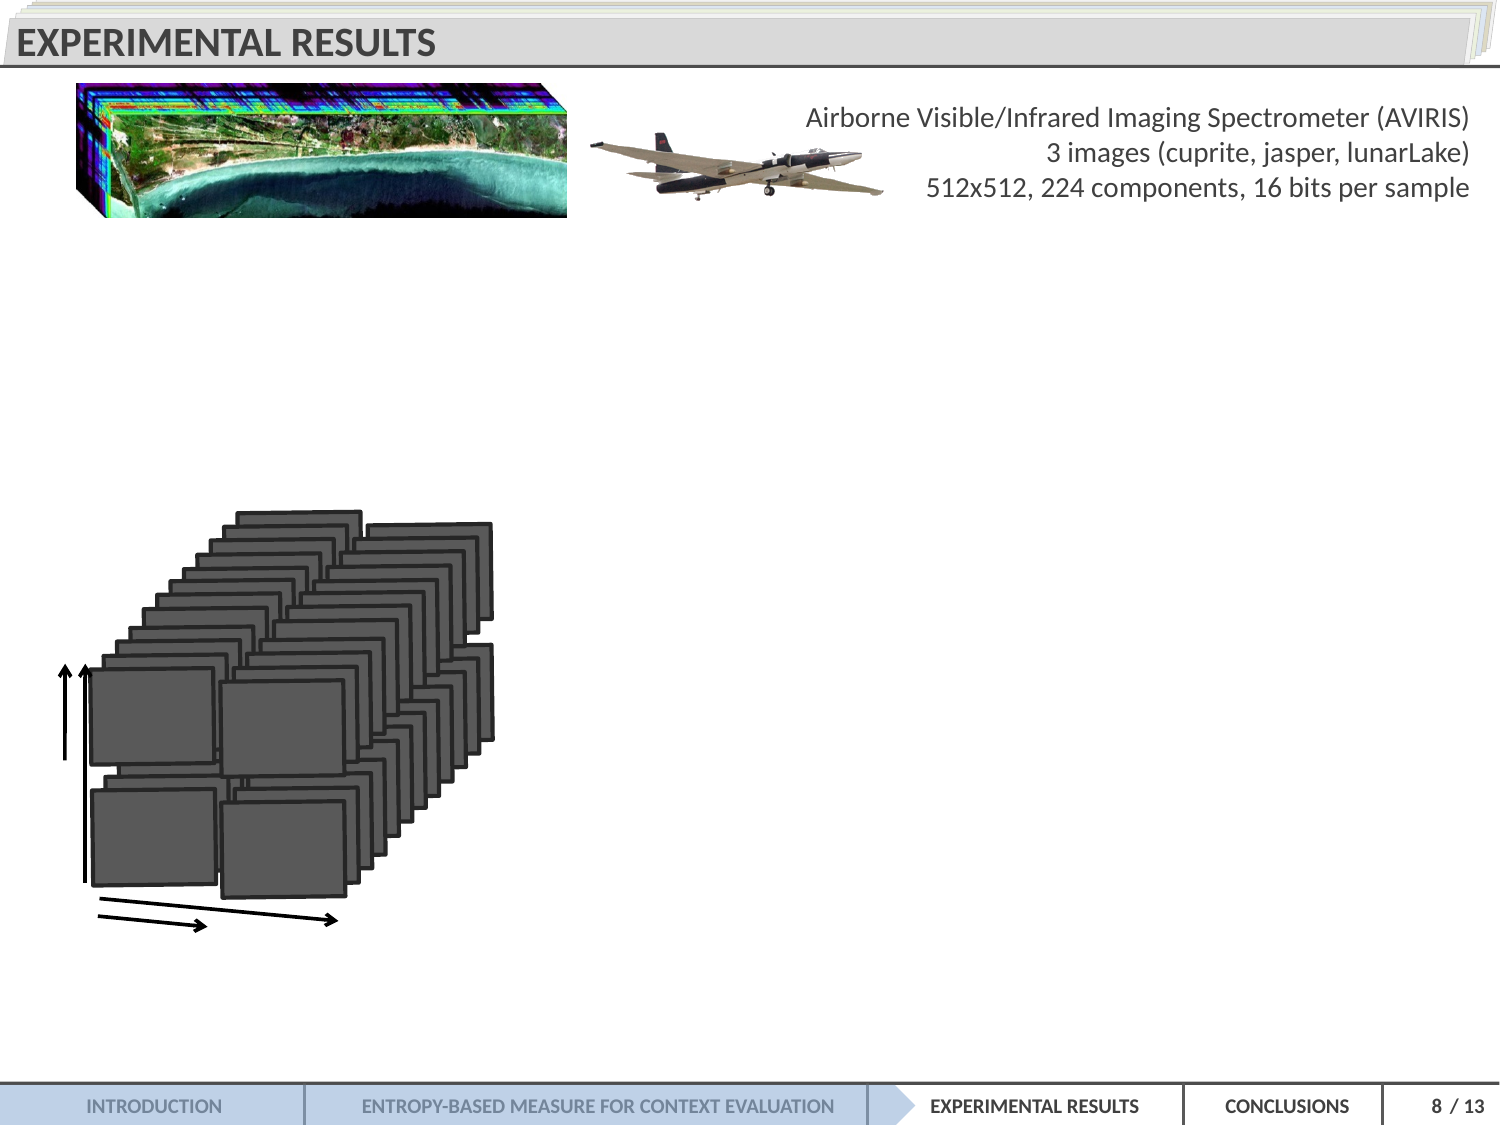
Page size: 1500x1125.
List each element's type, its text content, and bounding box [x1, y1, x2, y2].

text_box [99, 898, 339, 922]
picture [584, 127, 887, 206]
text_box [0, 1082, 918, 1125]
text_box EXPERIMENTAL RESULTS [1, 7, 452, 73]
text_box Airborne Visible/Infrared Imaging Spectrometer (AVIRIS) 3 images (cuprite, jasper, lunarLake) 512x512, 224 components, 16 bits per sample [790, 90, 1486, 211]
picture [76, 83, 568, 218]
text_box 8 [1416, 1085, 1457, 1125]
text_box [90, 512, 493, 898]
